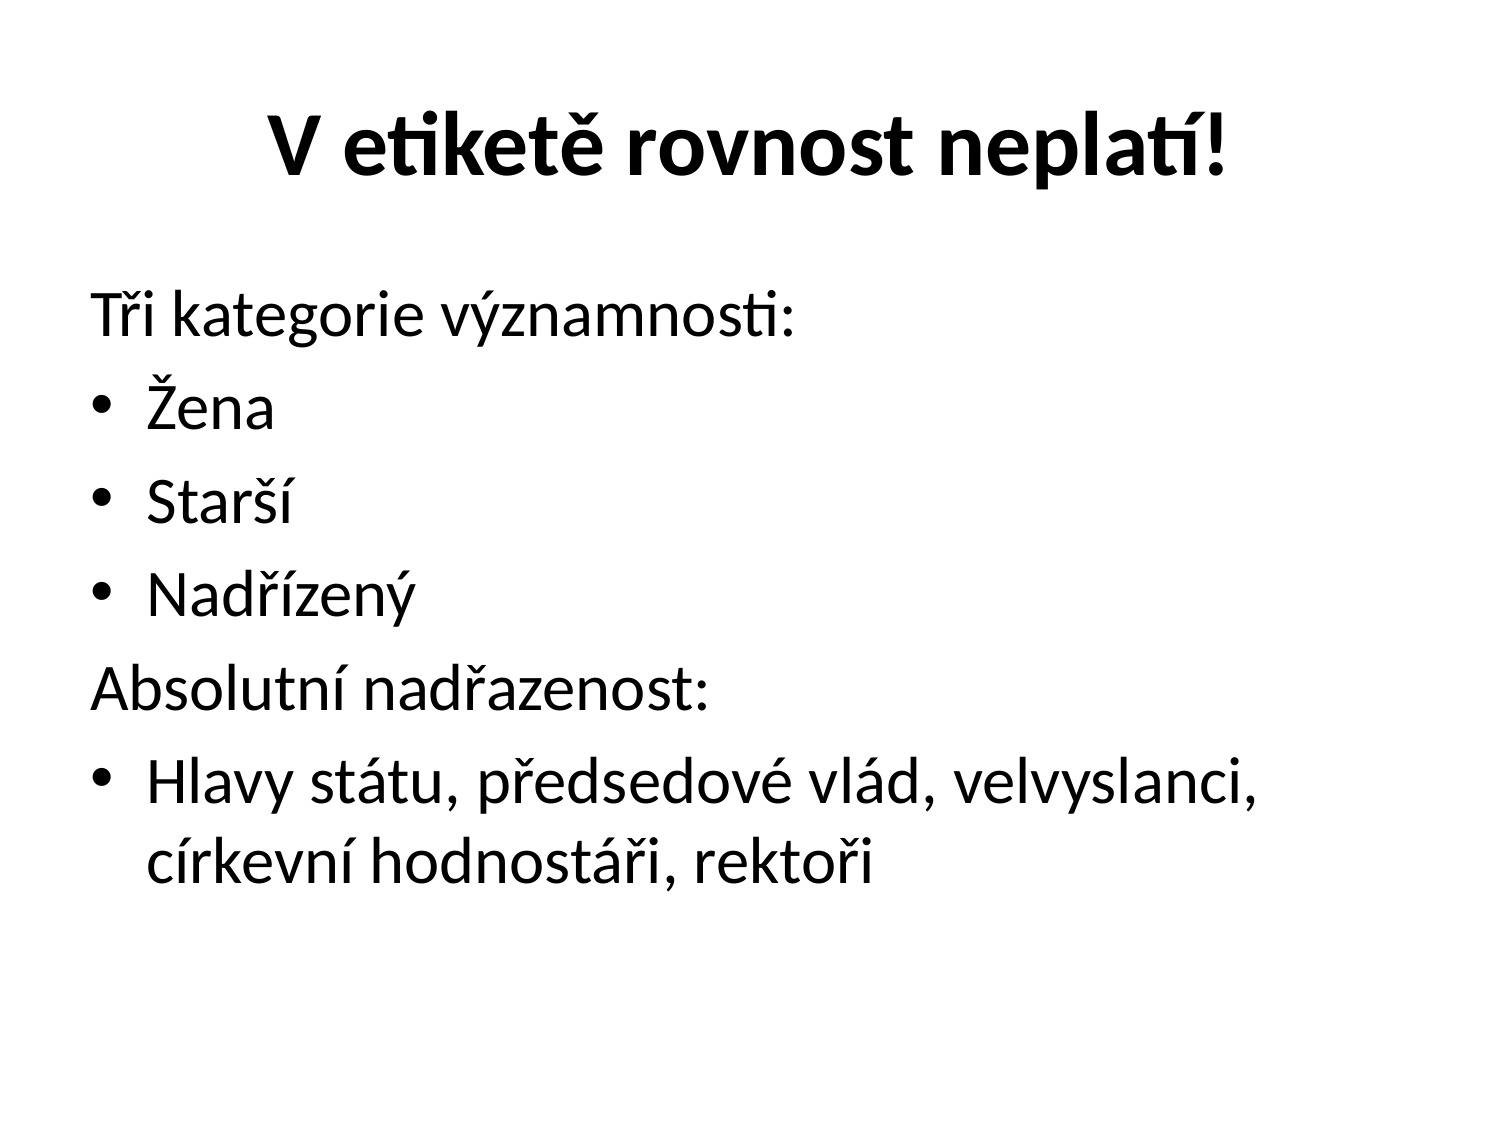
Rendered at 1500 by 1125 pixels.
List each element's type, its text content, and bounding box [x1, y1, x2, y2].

list Tři kategorie významnosti: Žena Starší Nadřízený Absolutní nadřazenost: Hlavy státu, předsedové vlád, velvyslanci, církevní hodnostáři, rektoři [75, 262, 1425, 1005]
title V etiketě rovnost neplatí! [75, 45, 1425, 233]
